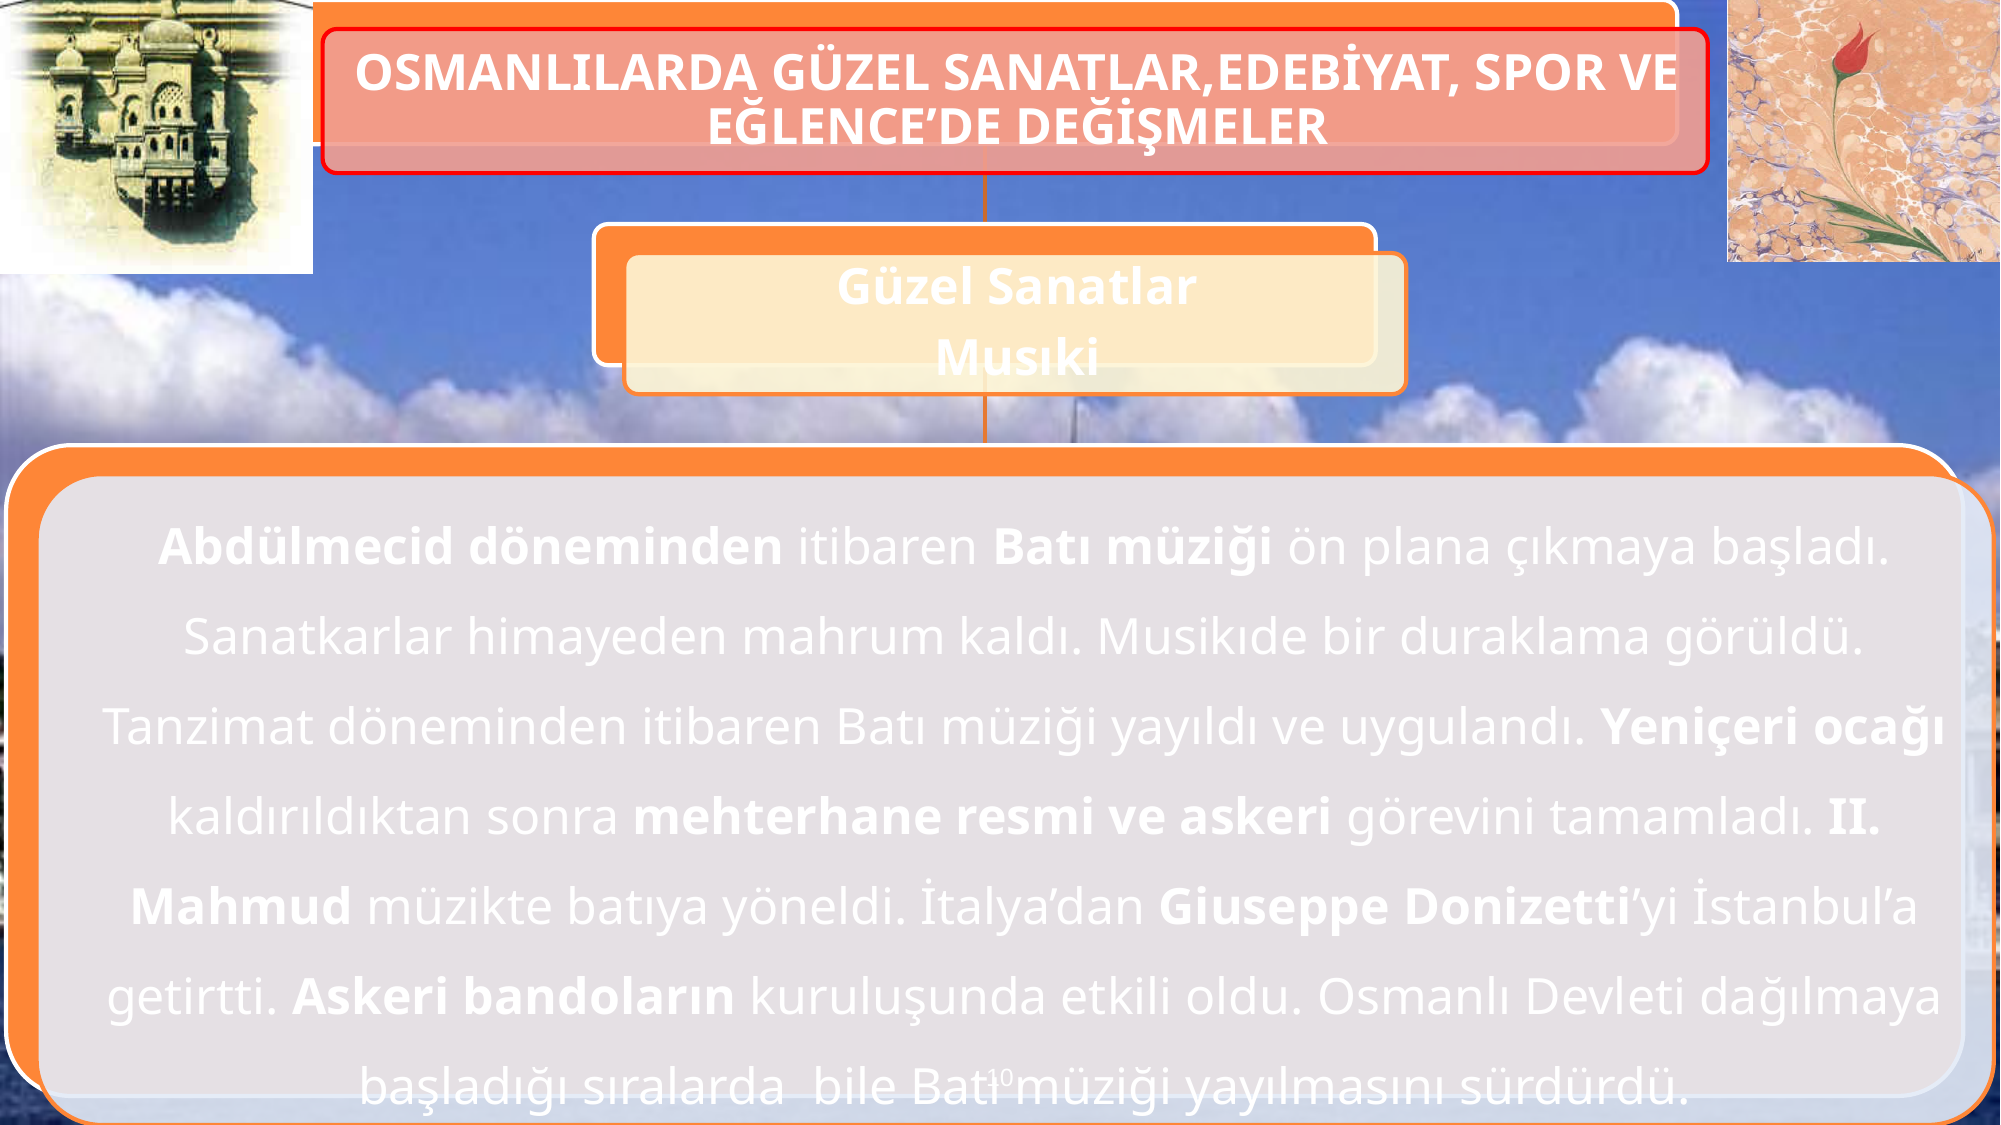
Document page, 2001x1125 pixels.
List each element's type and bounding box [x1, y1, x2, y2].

picture [0, 0, 313, 274]
picture [1726, 0, 2000, 262]
list [0, 0, 2000, 1125]
